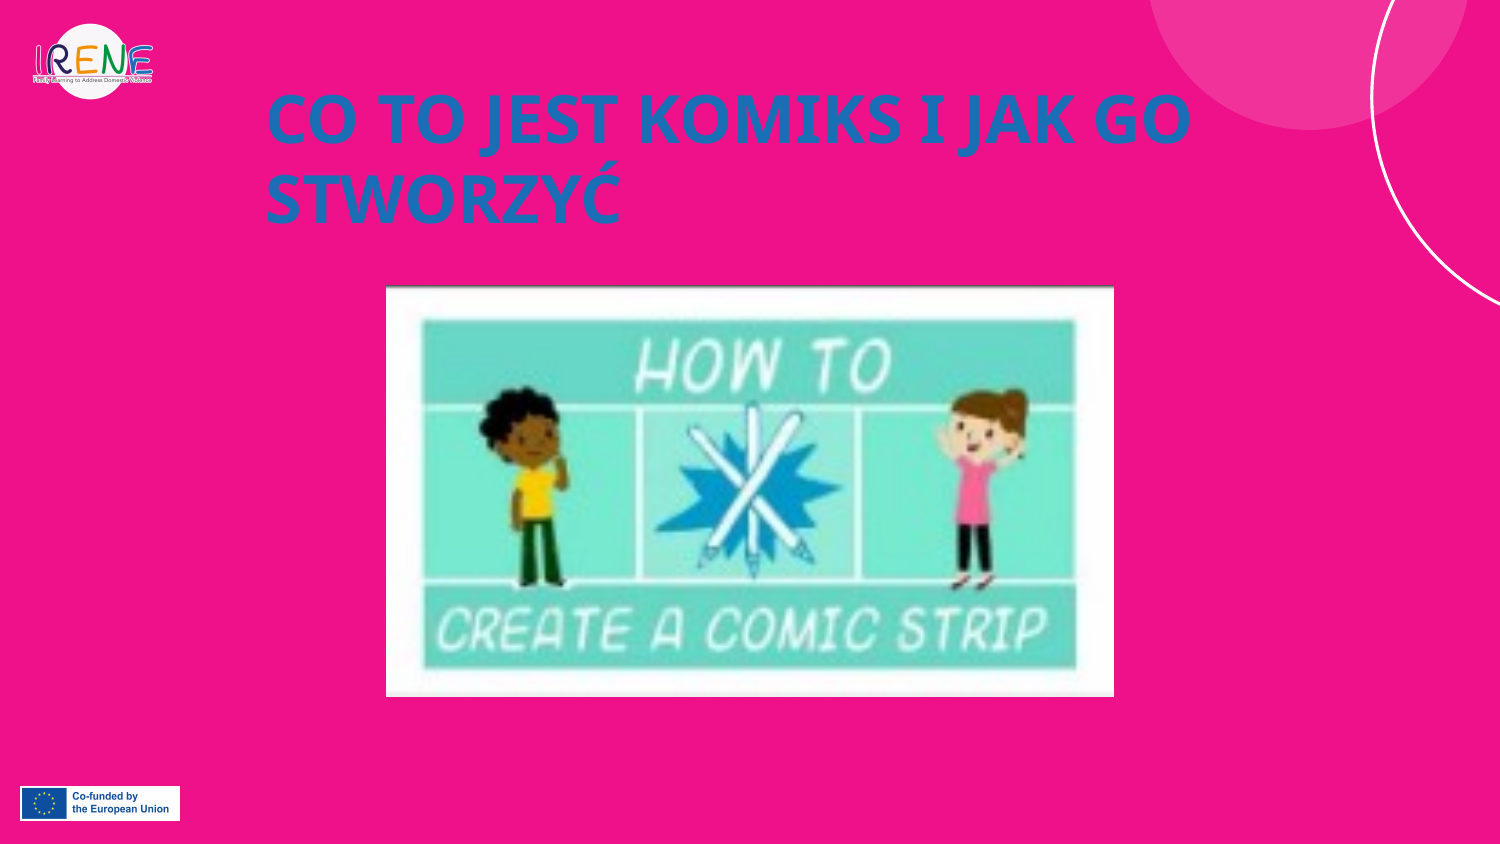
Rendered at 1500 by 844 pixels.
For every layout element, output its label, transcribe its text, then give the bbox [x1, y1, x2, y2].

title CO TO JEST KOMIKS I JAK GO STWORZYĆ [265, 61, 1235, 258]
picture [386, 285, 1114, 697]
picture [19, 786, 180, 821]
picture [0, 23, 189, 101]
